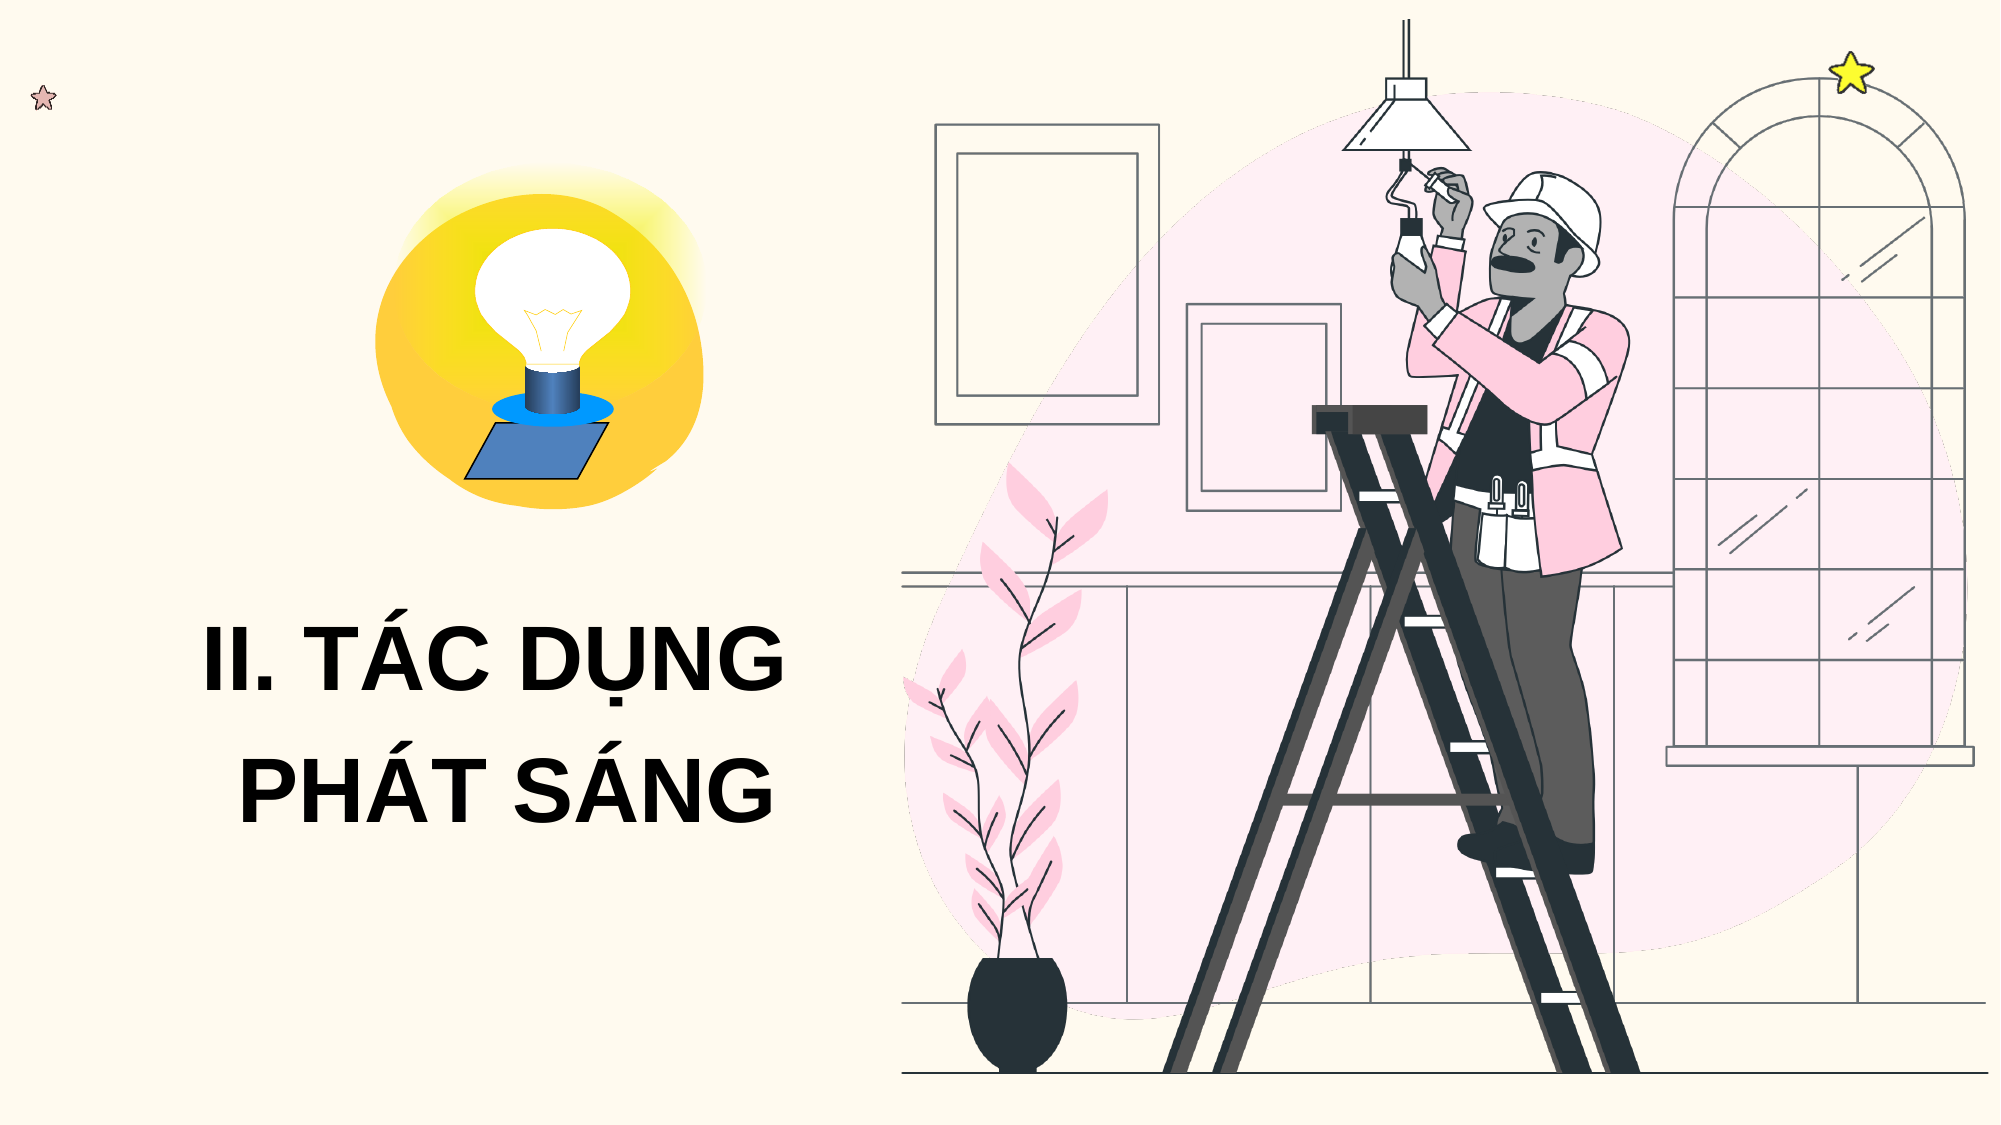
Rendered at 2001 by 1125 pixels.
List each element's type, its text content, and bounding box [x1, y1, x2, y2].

picture [865, 0, 2000, 1125]
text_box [362, 162, 707, 510]
picture [28, 83, 59, 112]
text_box II. TÁC DỤNG PHÁT SÁNG [75, 577, 865, 841]
